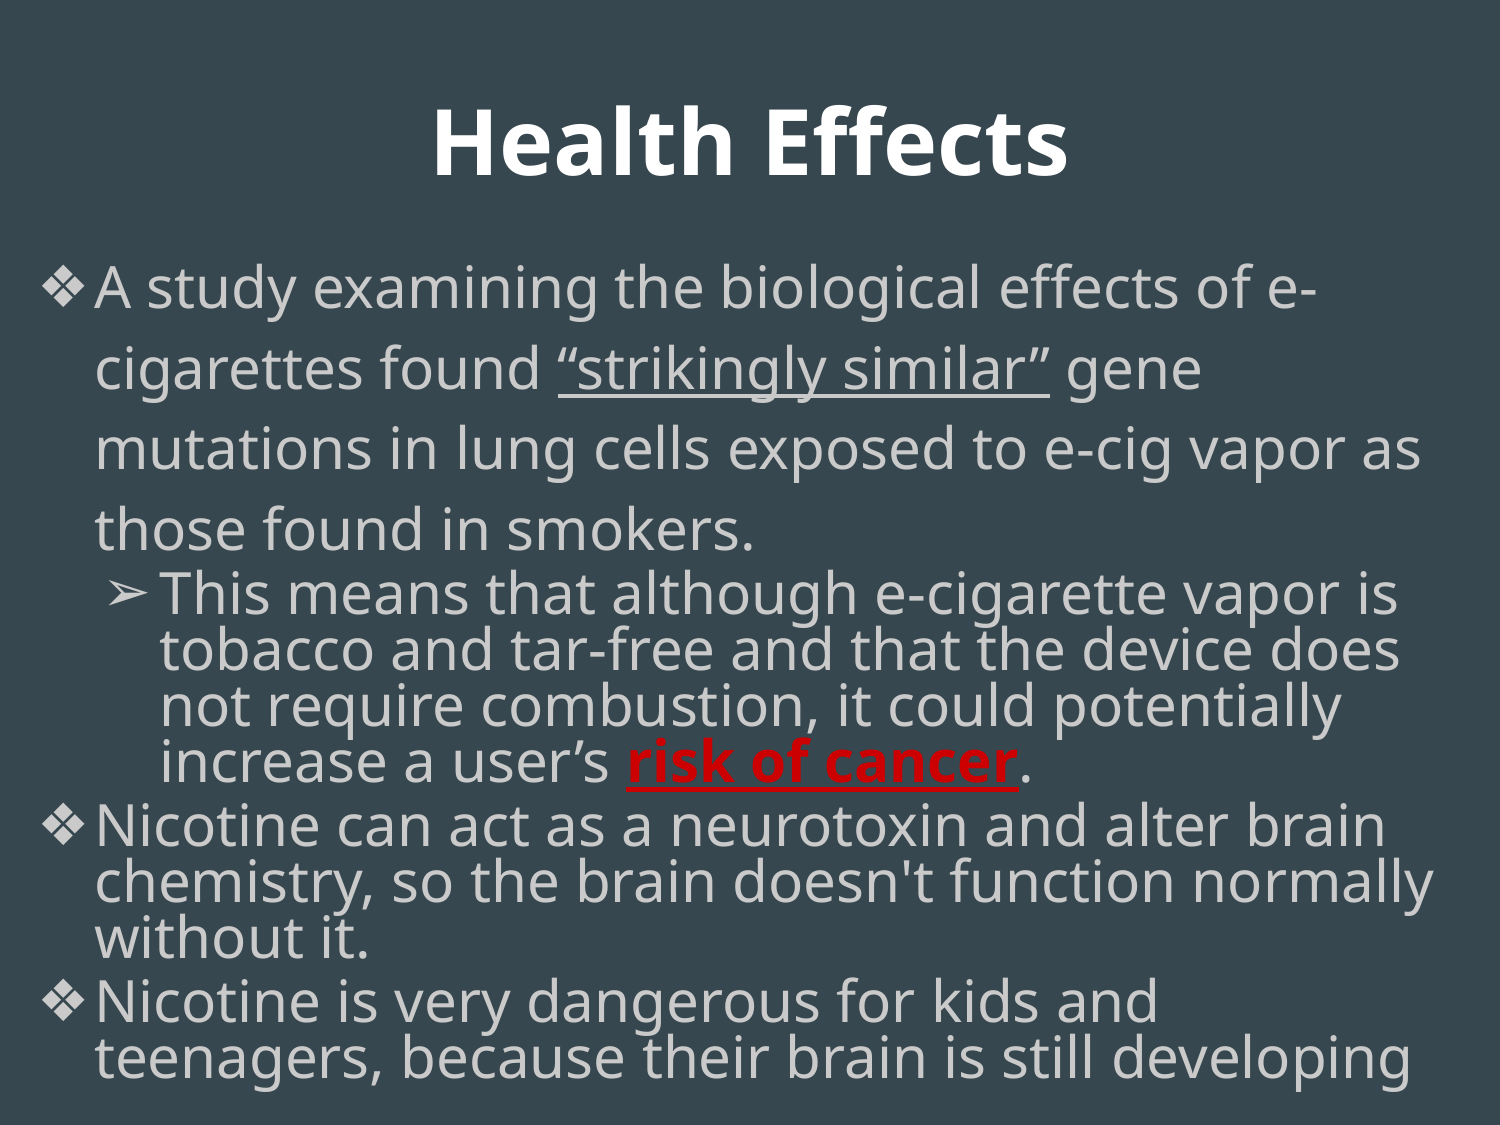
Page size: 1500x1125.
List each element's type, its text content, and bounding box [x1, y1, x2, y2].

title Health Effects [75, 45, 1425, 232]
list A study examining the biological effects of e-cigarettes found “strikingly similar” gene mutations in lung cells exposed to e-cig vapor as those found in smokers. This means that although e-cigarette vapor is tobacco and tar-free and that the device does not require combustion, it could potentially increase a user’s risk of cancer. Nicotine can act as a neurotoxin and alter brain chemistry, so the brain doesn't function normally without it. Nicotine is very dangerous for kids and teenagers, because their brain is still developing [22, 232, 1455, 1105]
